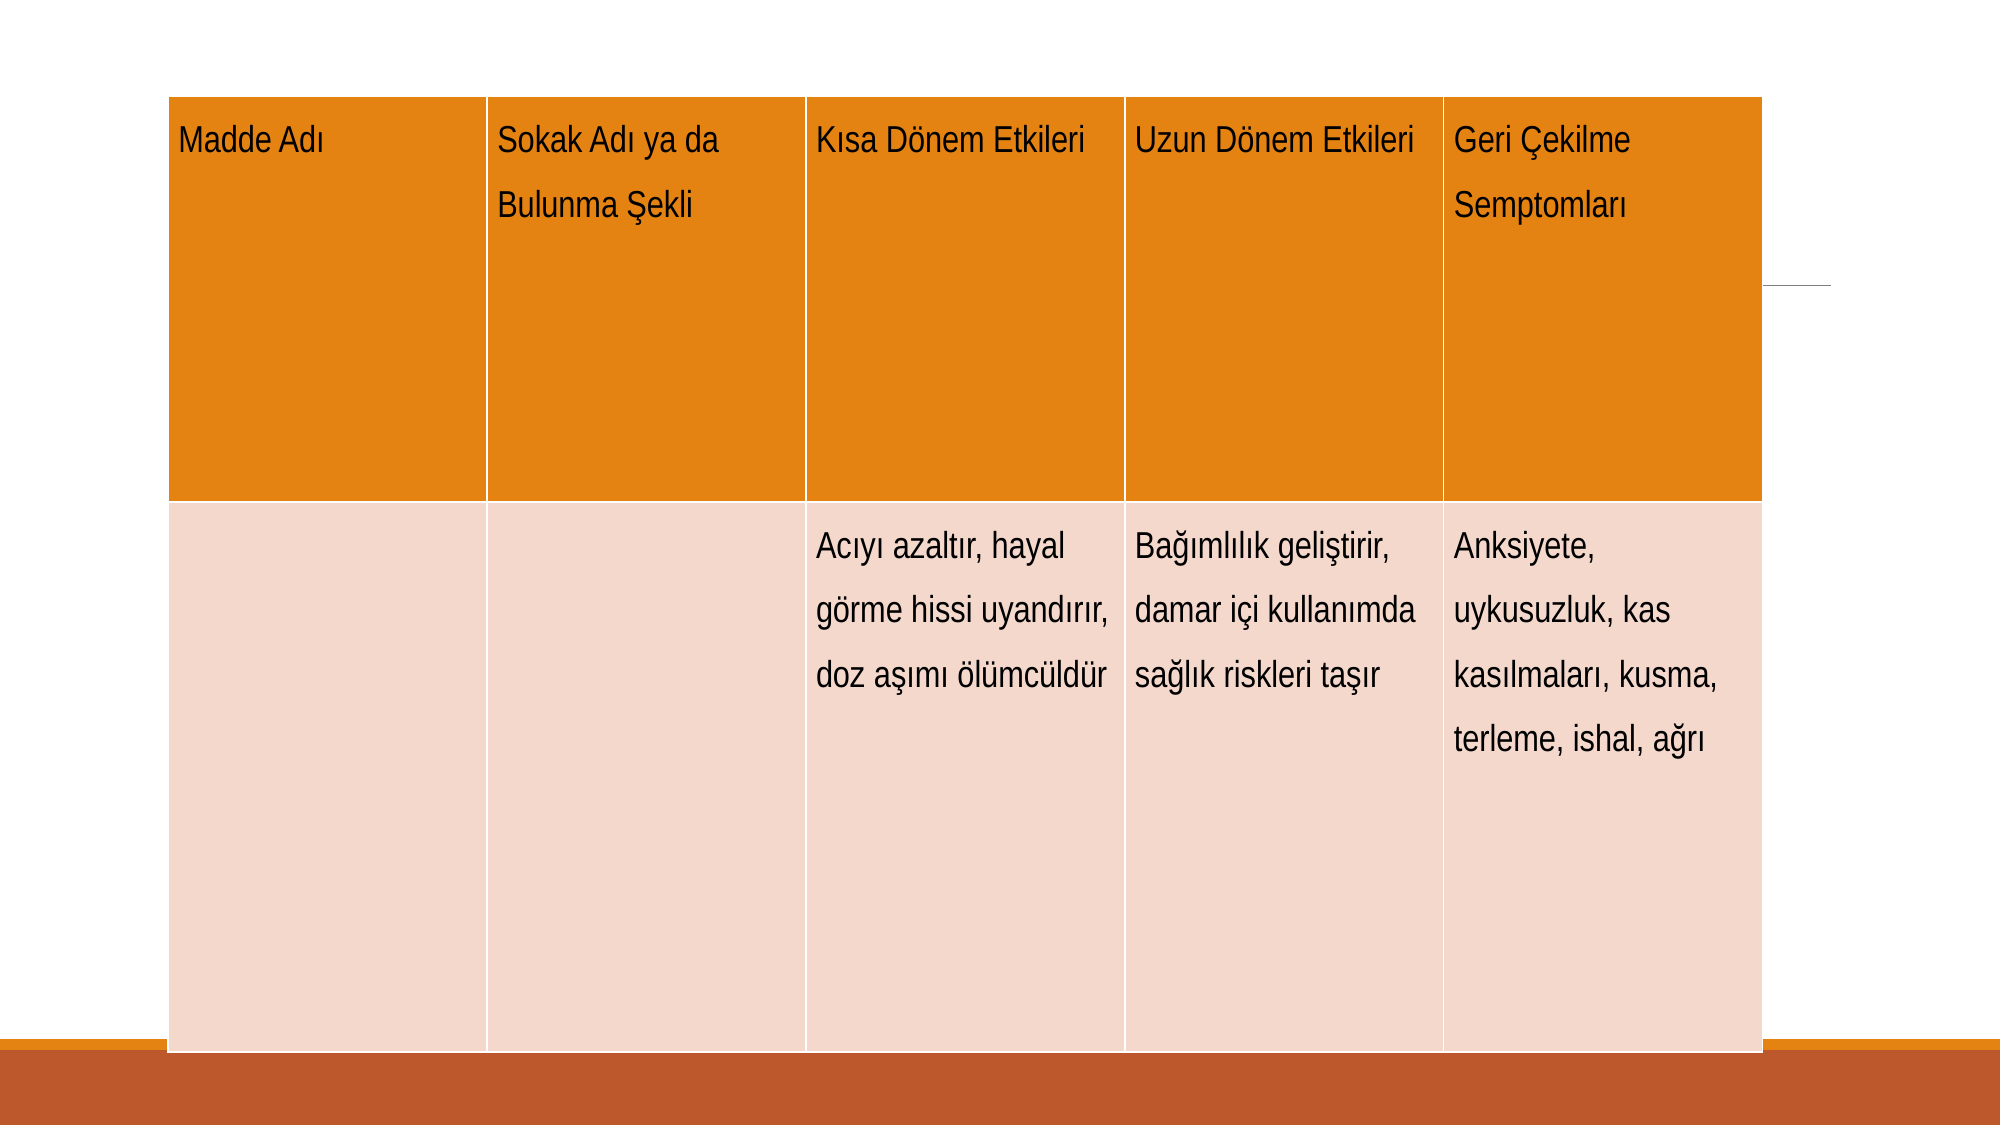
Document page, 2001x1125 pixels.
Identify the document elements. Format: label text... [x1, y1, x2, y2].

table_header Sokak Adı ya da Bulunma Şekli [488, 97, 805, 501]
table_header Uzun Dönem Etkileri [1126, 97, 1443, 501]
table_cell Bağımlılık geliştirir, damar içi kullanımda sağlık riskleri taşır [1126, 503, 1443, 1051]
table_cell [488, 503, 805, 1051]
table_cell [169, 503, 486, 1051]
table_cell Anksiyete, uykusuzluk, kas kasılmaları, kusma, terleme, ishal, ağrı [1444, 503, 1762, 1051]
table_header Madde Adı [169, 97, 486, 501]
table_header Kısa Dönem Etkileri [807, 97, 1124, 501]
table_header Geri Çekilme Semptomları [1444, 97, 1762, 501]
table_cell Acıyı azaltır, hayal görme hissi uyandırır, doz aşımı ölümcüldür [807, 503, 1124, 1051]
